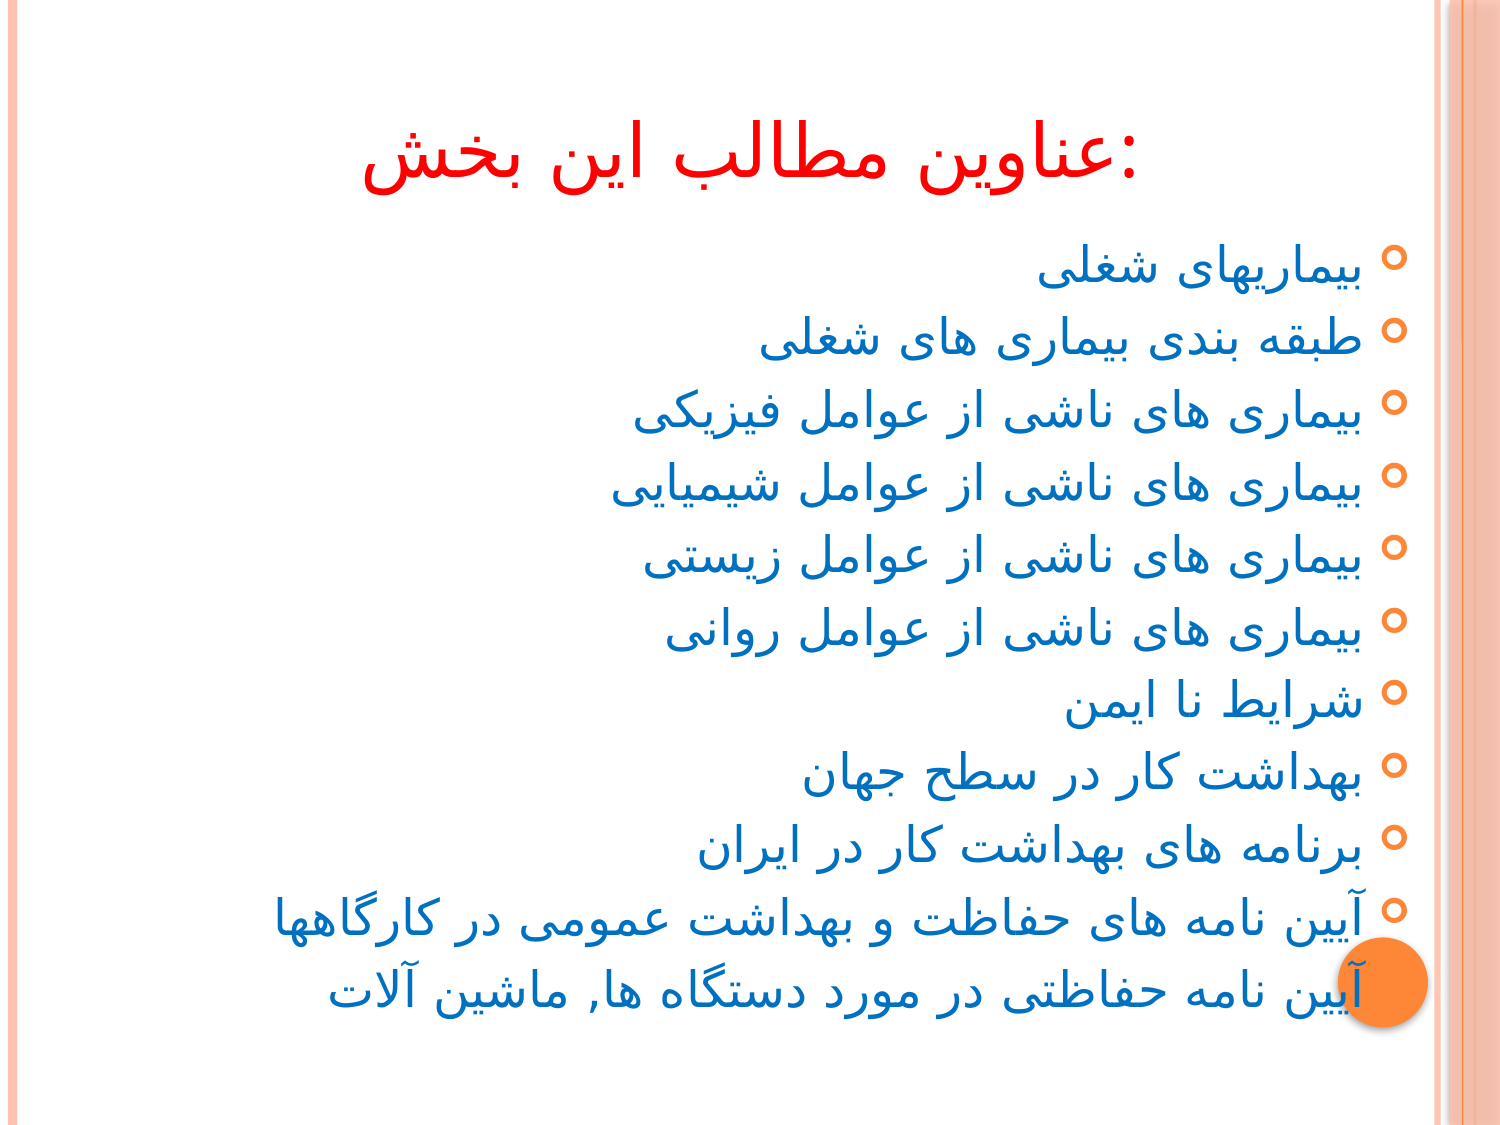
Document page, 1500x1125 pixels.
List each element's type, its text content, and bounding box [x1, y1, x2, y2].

title عناوین مطالب این بخش: [75, 45, 1425, 200]
list بیماریهای شغلی طبقه بندی بیماری های شغلی بیماری های ناشی از عوامل فیزیکی بیماری های ناشی از عوامل شیمیایی بیماری های ناشی از عوامل زیستی بیماری های ناشی از عوامل روانی شرایط نا ایمن بهداشت کار در سطح جهان برنامه های بهداشت کار در ایران آیین نامه های حفاظت و بهداشت عمومی در کارگاهها آیین نامه حفاظتی در مورد دستگاه ها, ماشین آلات [75, 224, 1425, 1063]
